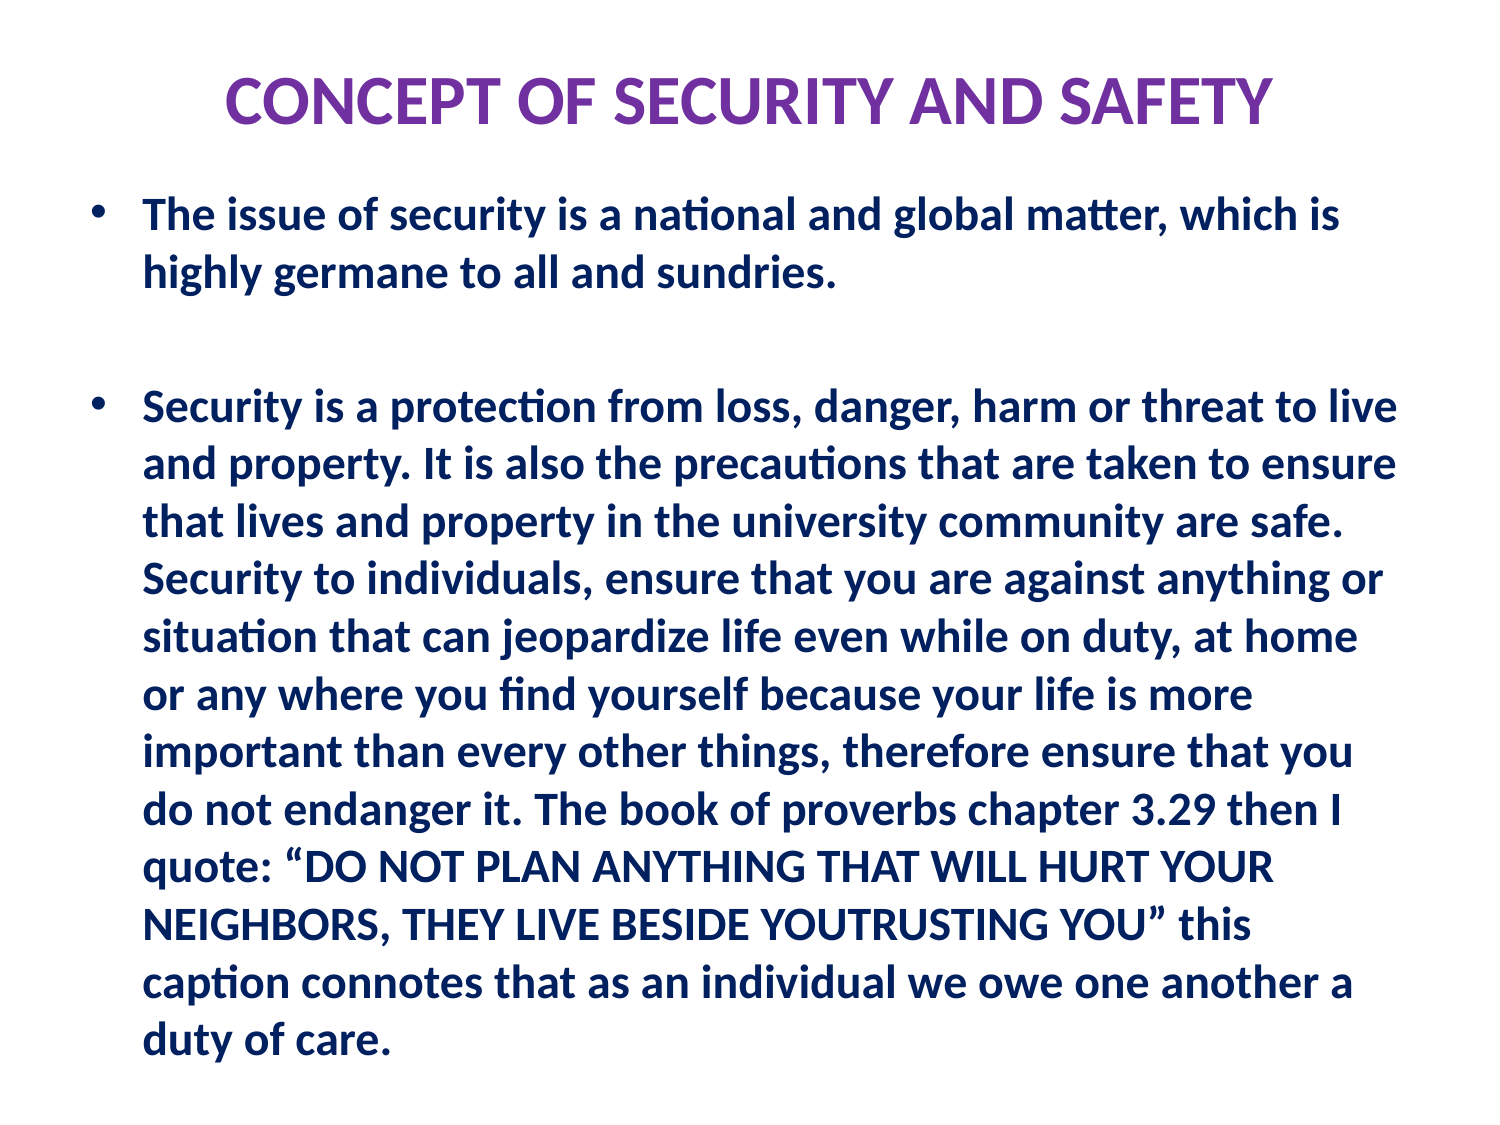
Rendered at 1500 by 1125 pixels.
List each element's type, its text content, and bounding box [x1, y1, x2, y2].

list The issue of security is a national and global matter, which is highly germane to all and sundries. Security is a protection from loss, danger, harm or threat to live and property. It is also the precautions that are taken to ensure that lives and property in the university community are safe. Security to individuals, ensure that you are against anything or situation that can jeopardize life even while on duty, at home or any where you find yourself because your life is more important than every other things, therefore ensure that you do not endanger it. The book of proverbs chapter 3.29 then I quote: “DO NOT PLAN ANYTHING THAT WILL HURT YOUR NEIGHBORS, THEY LIVE BESIDE YOUTRUSTING YOU” this caption connotes that as an individual we owe one another a duty of care. [75, 174, 1425, 1075]
title CONCEPT OF SECURITY AND SAFETY [75, 45, 1425, 174]
